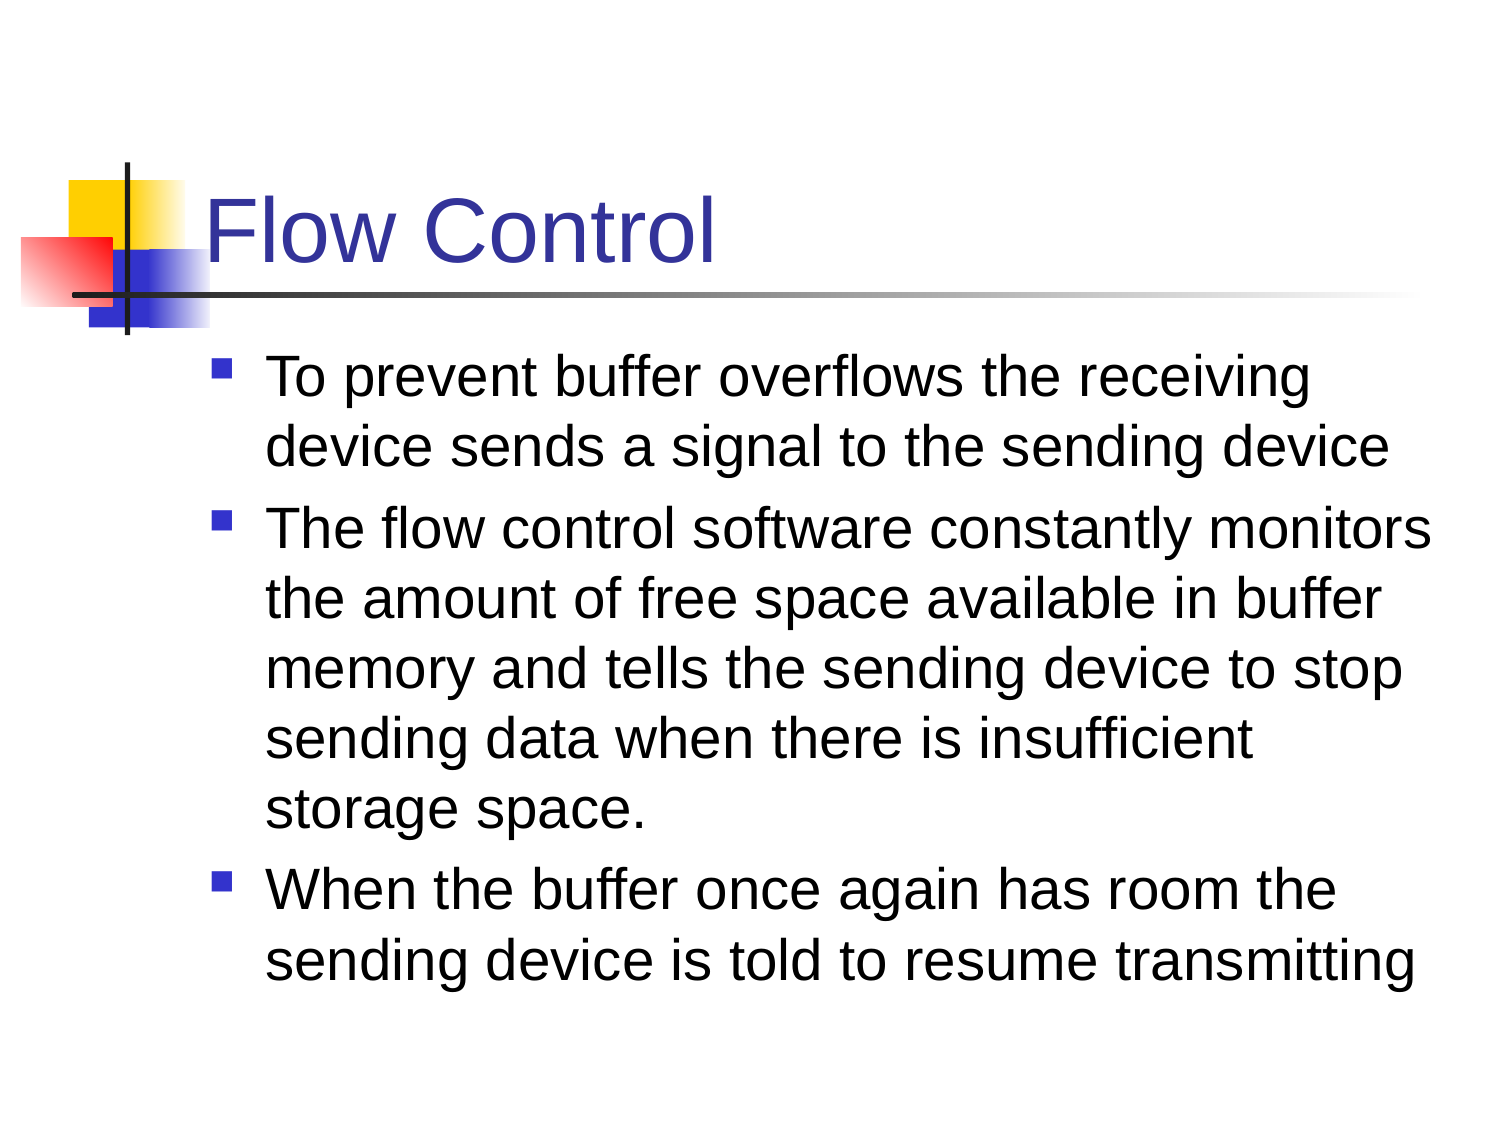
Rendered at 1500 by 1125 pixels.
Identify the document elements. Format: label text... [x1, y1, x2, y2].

list To prevent buffer overflows the receiving device sends a signal to the sending device The flow control software constantly monitors the amount of free space available in buffer memory and tells the sending device to stop sending data when there is insufficient storage space. When the buffer once again has room the sending device is told to resume transmitting [193, 330, 1470, 1007]
title Flow Control [188, 101, 1468, 289]
